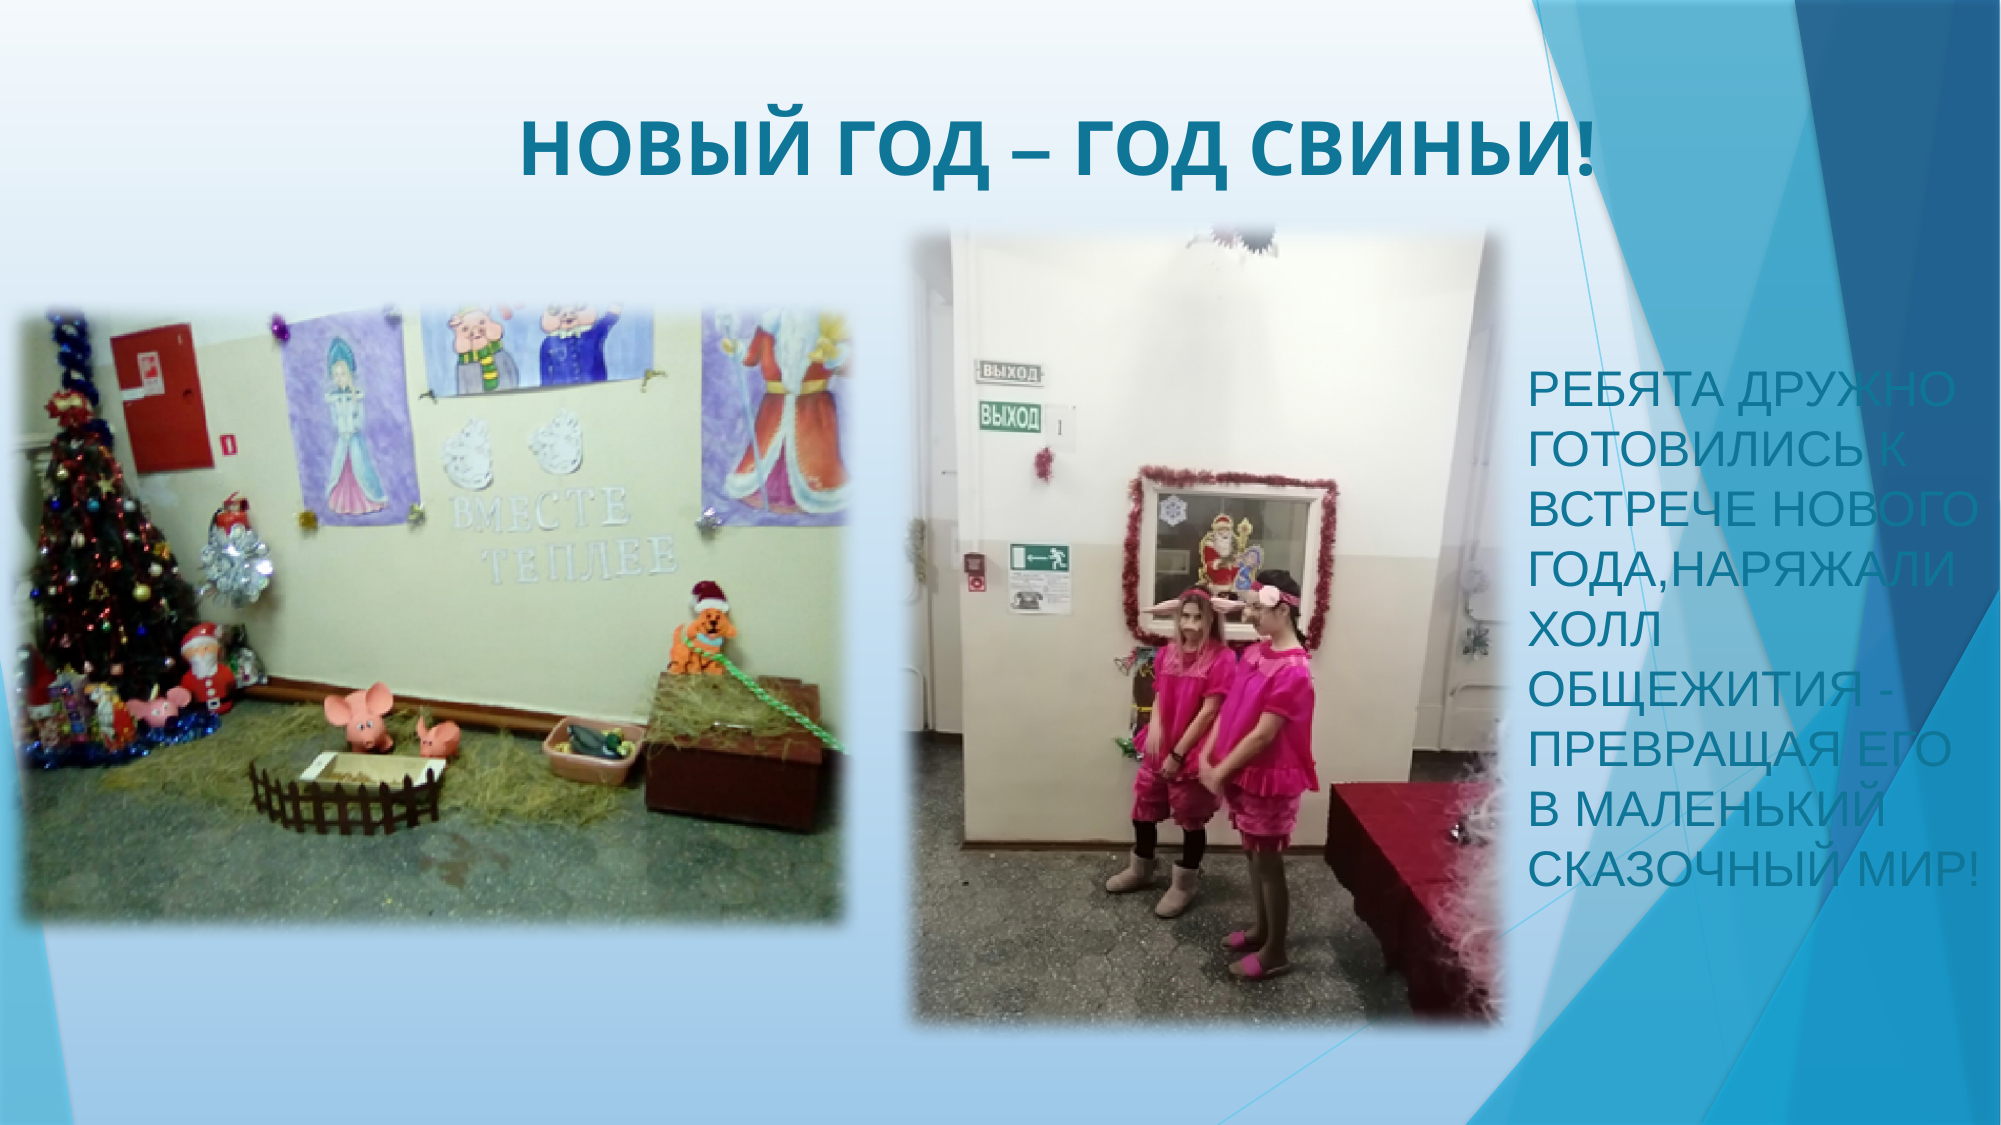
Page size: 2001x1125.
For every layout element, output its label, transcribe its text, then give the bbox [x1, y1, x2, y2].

picture [3, 298, 862, 943]
title НОВЫЙ ГОД – ГОД СВИНЬИ! [352, 93, 1763, 282]
text_box РЕБЯТА ДРУЖНО ГОТОВИЛИСЬ К ВСТРЕЧЕ НОВОГО ГОДА,НАРЯЖАЛИ ХОЛЛ ОБЩЕЖИТИЯ - ПРЕВРАЩАЯ ЕГО В МАЛЕНЬКИЙ СКАЗОЧНЫЙ МИР! [1524, 349, 2000, 905]
picture [893, 216, 1521, 1044]
